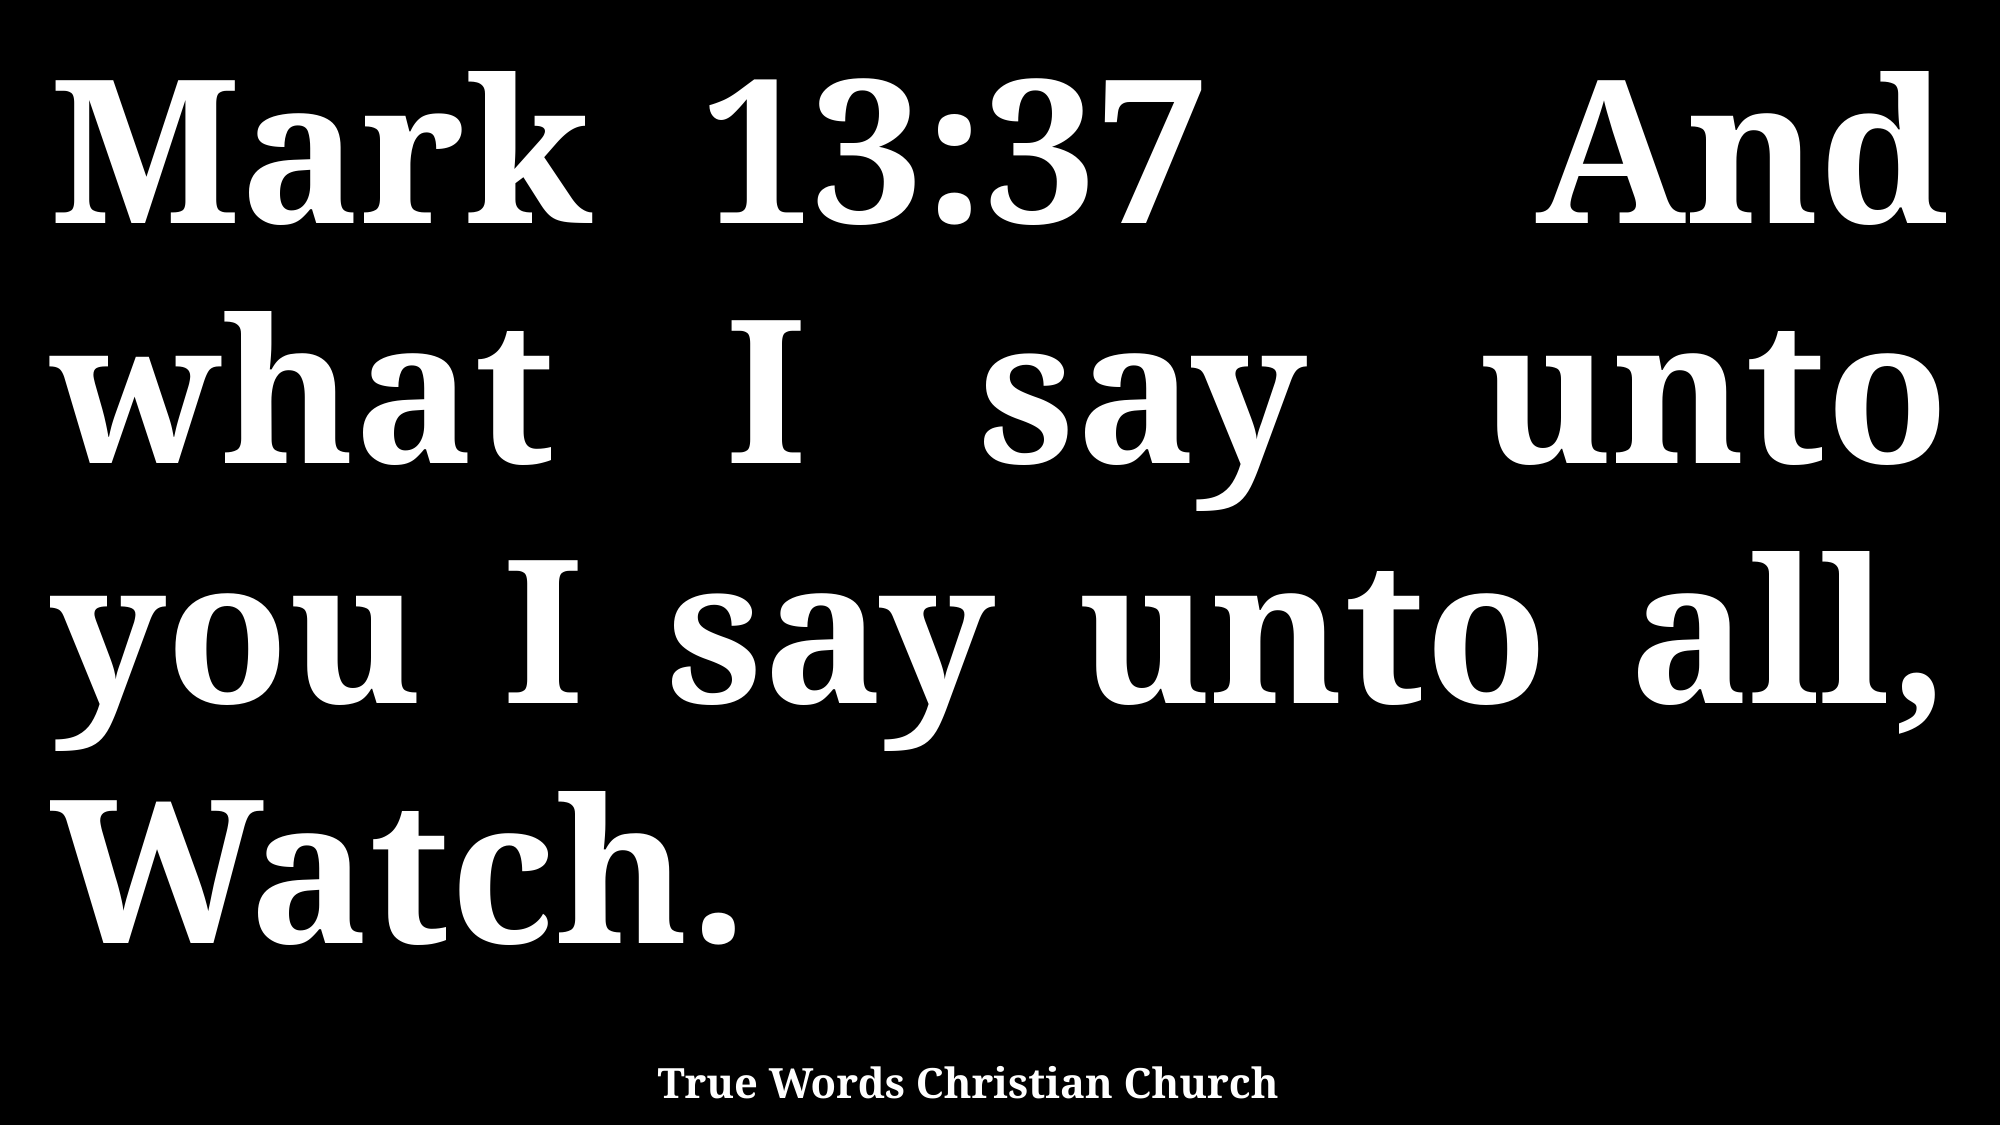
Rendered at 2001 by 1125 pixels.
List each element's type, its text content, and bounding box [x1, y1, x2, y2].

text_box Mark 13:37 And what I say unto you I say unto all, Watch. [35, 15, 1965, 991]
text_box True Words Christian Church [642, 1049, 1294, 1114]
